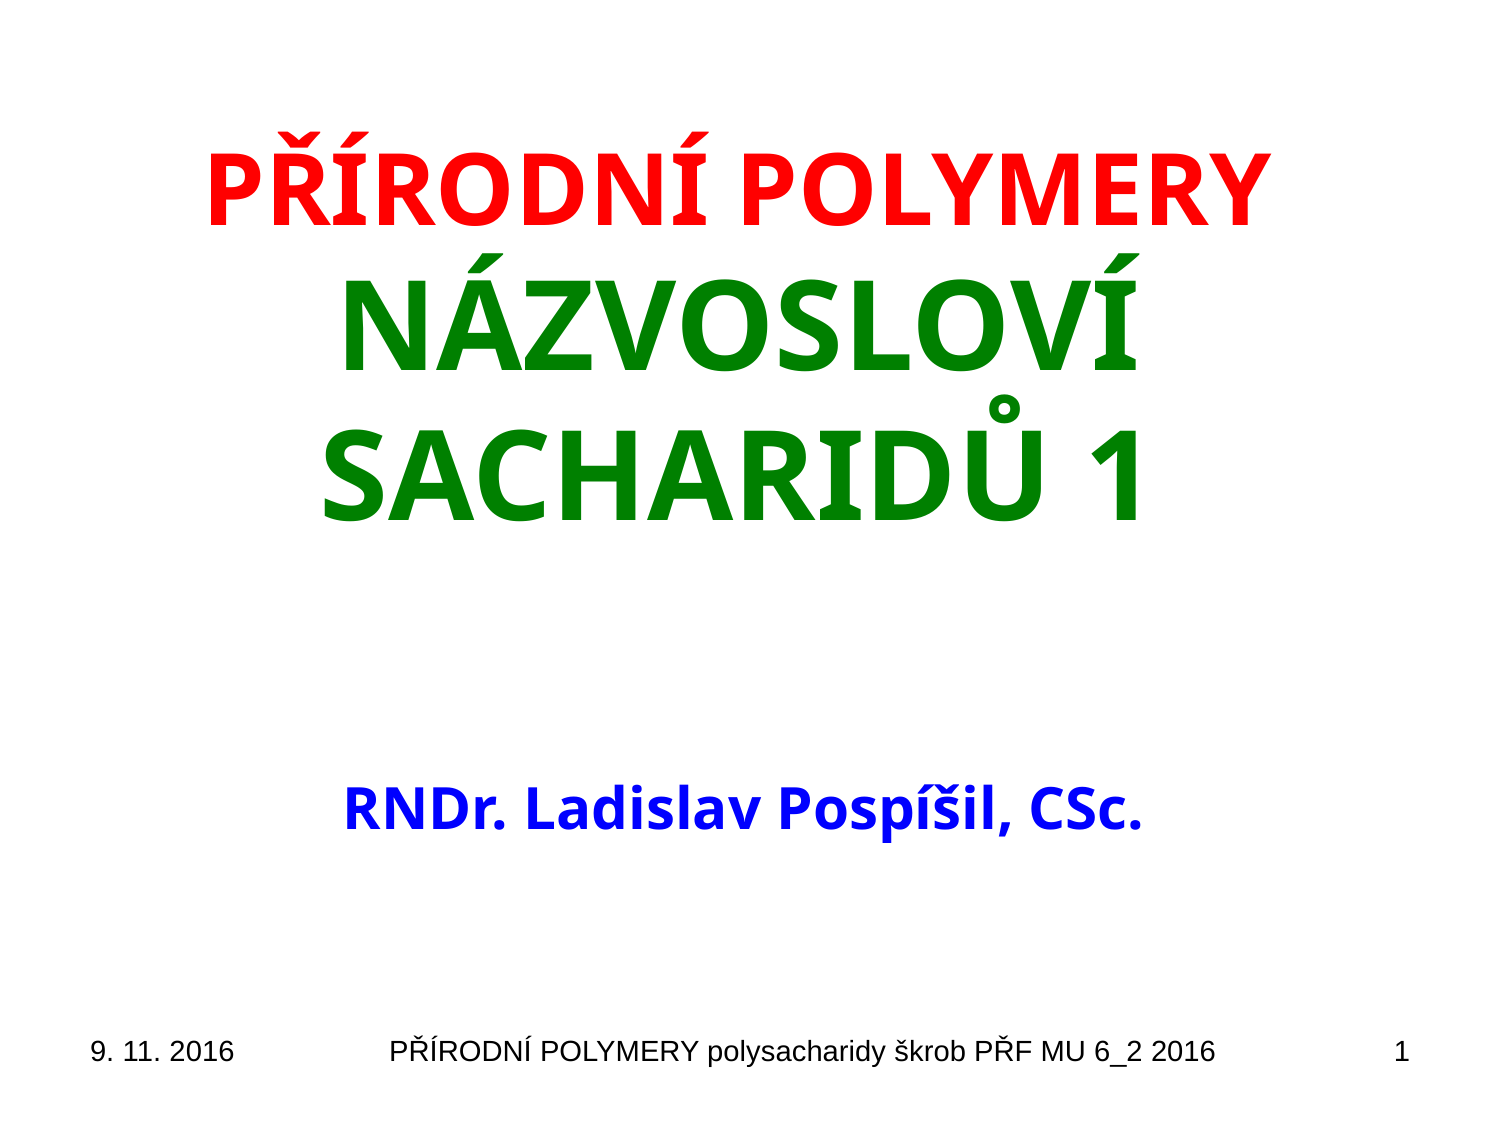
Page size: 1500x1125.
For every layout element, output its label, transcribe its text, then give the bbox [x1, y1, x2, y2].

title PŘÍRODNÍ POLYMERY NÁZVOSLOVÍ SACHARIDŮ 1 [100, 30, 1376, 740]
footer PŘÍRODNÍ POLYMERY polysacharidy škrob PŘF MU 6_2 2016 [426, 1024, 1074, 1103]
subtitle RNDr. Ladislav Pospíšil, CSc. [218, 763, 1269, 1024]
slide_number 1 [1074, 1024, 1426, 1103]
slide_number 9. 11. 2016 [74, 1024, 426, 1103]
